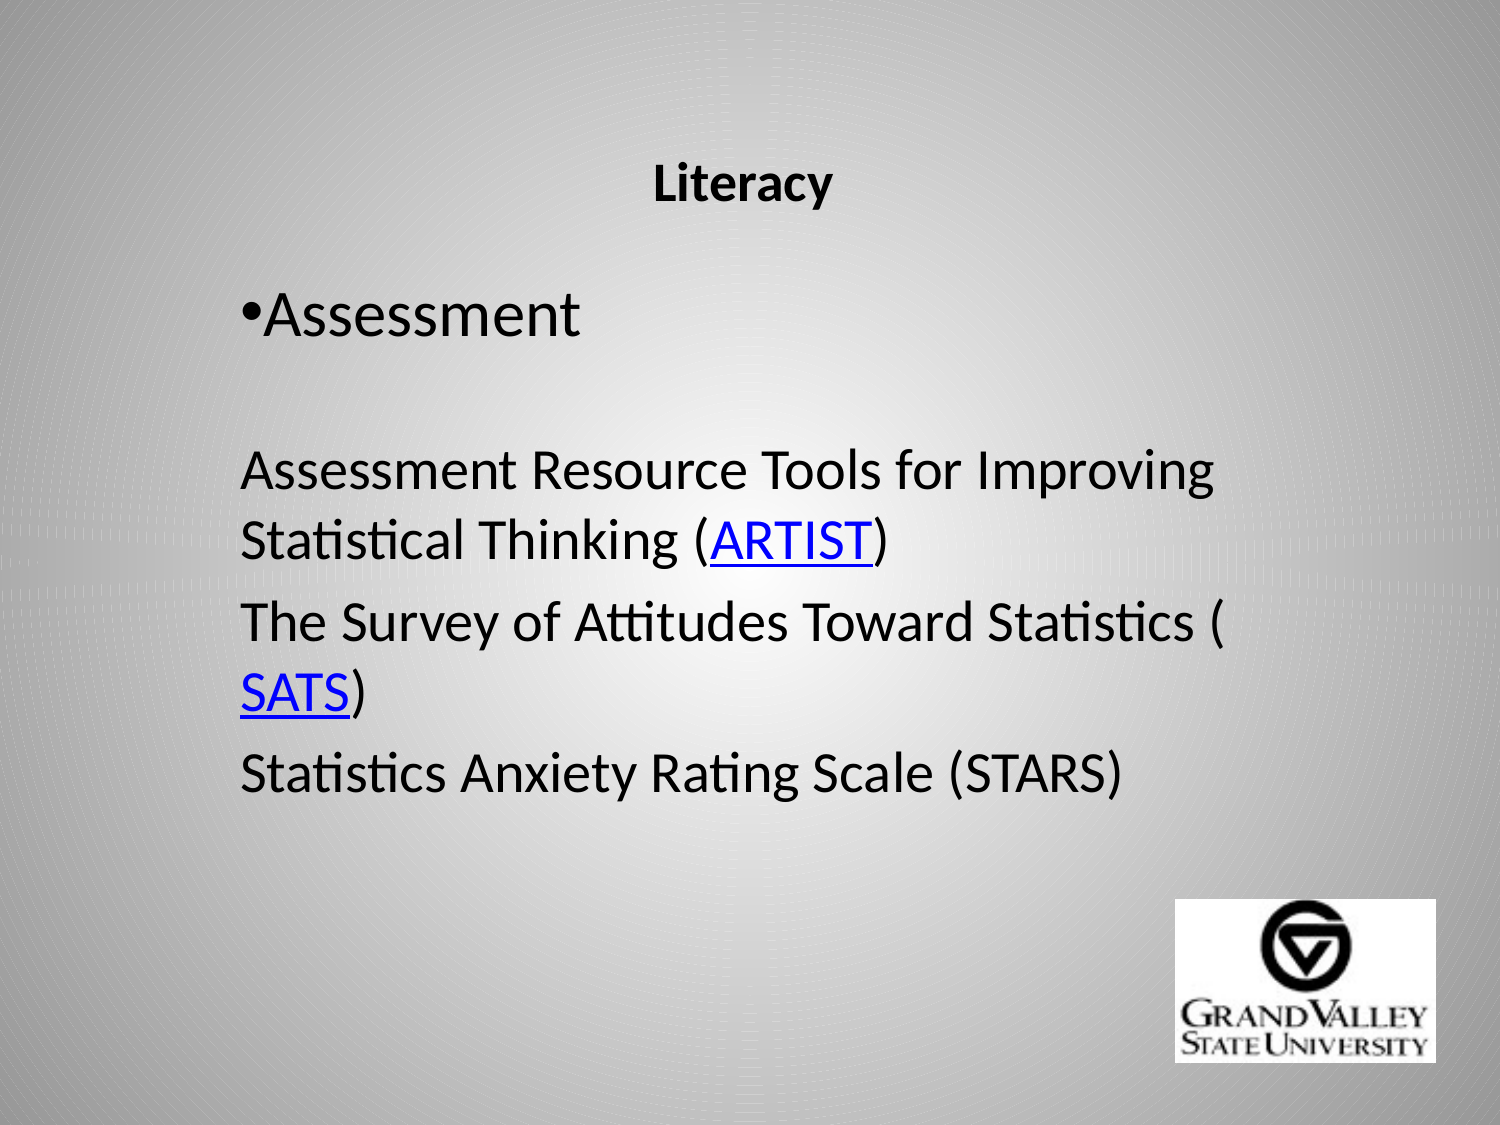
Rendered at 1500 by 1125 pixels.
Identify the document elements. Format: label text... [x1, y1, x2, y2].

title Literacy [112, 137, 1388, 288]
subtitle Assessment Assessment Resource Tools for Improving Statistical Thinking (ARTIST) The Survey of Attitudes Toward Statistics (SATS) Statistics Anxiety Rating Scale (STARS) [225, 262, 1275, 1000]
picture [1174, 899, 1436, 1063]
